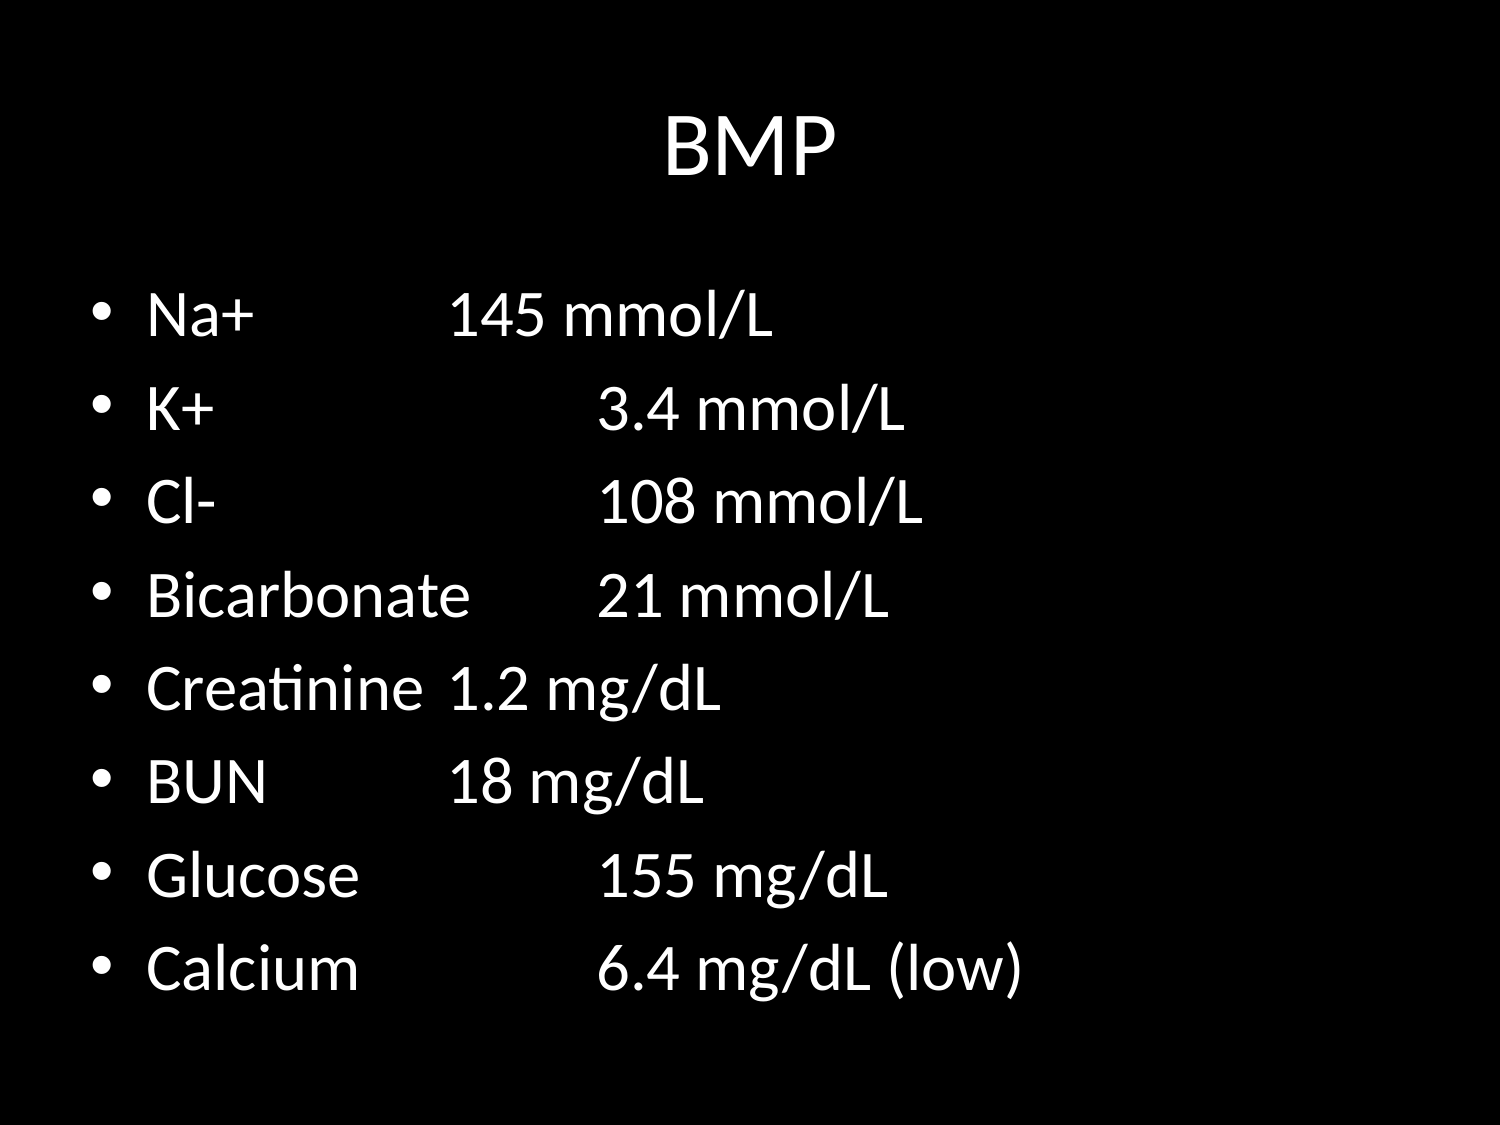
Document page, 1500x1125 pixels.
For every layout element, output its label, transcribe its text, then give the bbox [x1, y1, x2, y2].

title BMP [75, 45, 1425, 233]
list Na+ 145 mmol/L K+ 3.4 mmol/L Cl- 108 mmol/L Bicarbonate 21 mmol/L Creatinine 1.2 mg/dL BUN 18 mg/dL Glucose 155 mg/dL Calcium 6.4 mg/dL (low) [75, 262, 1425, 1063]
